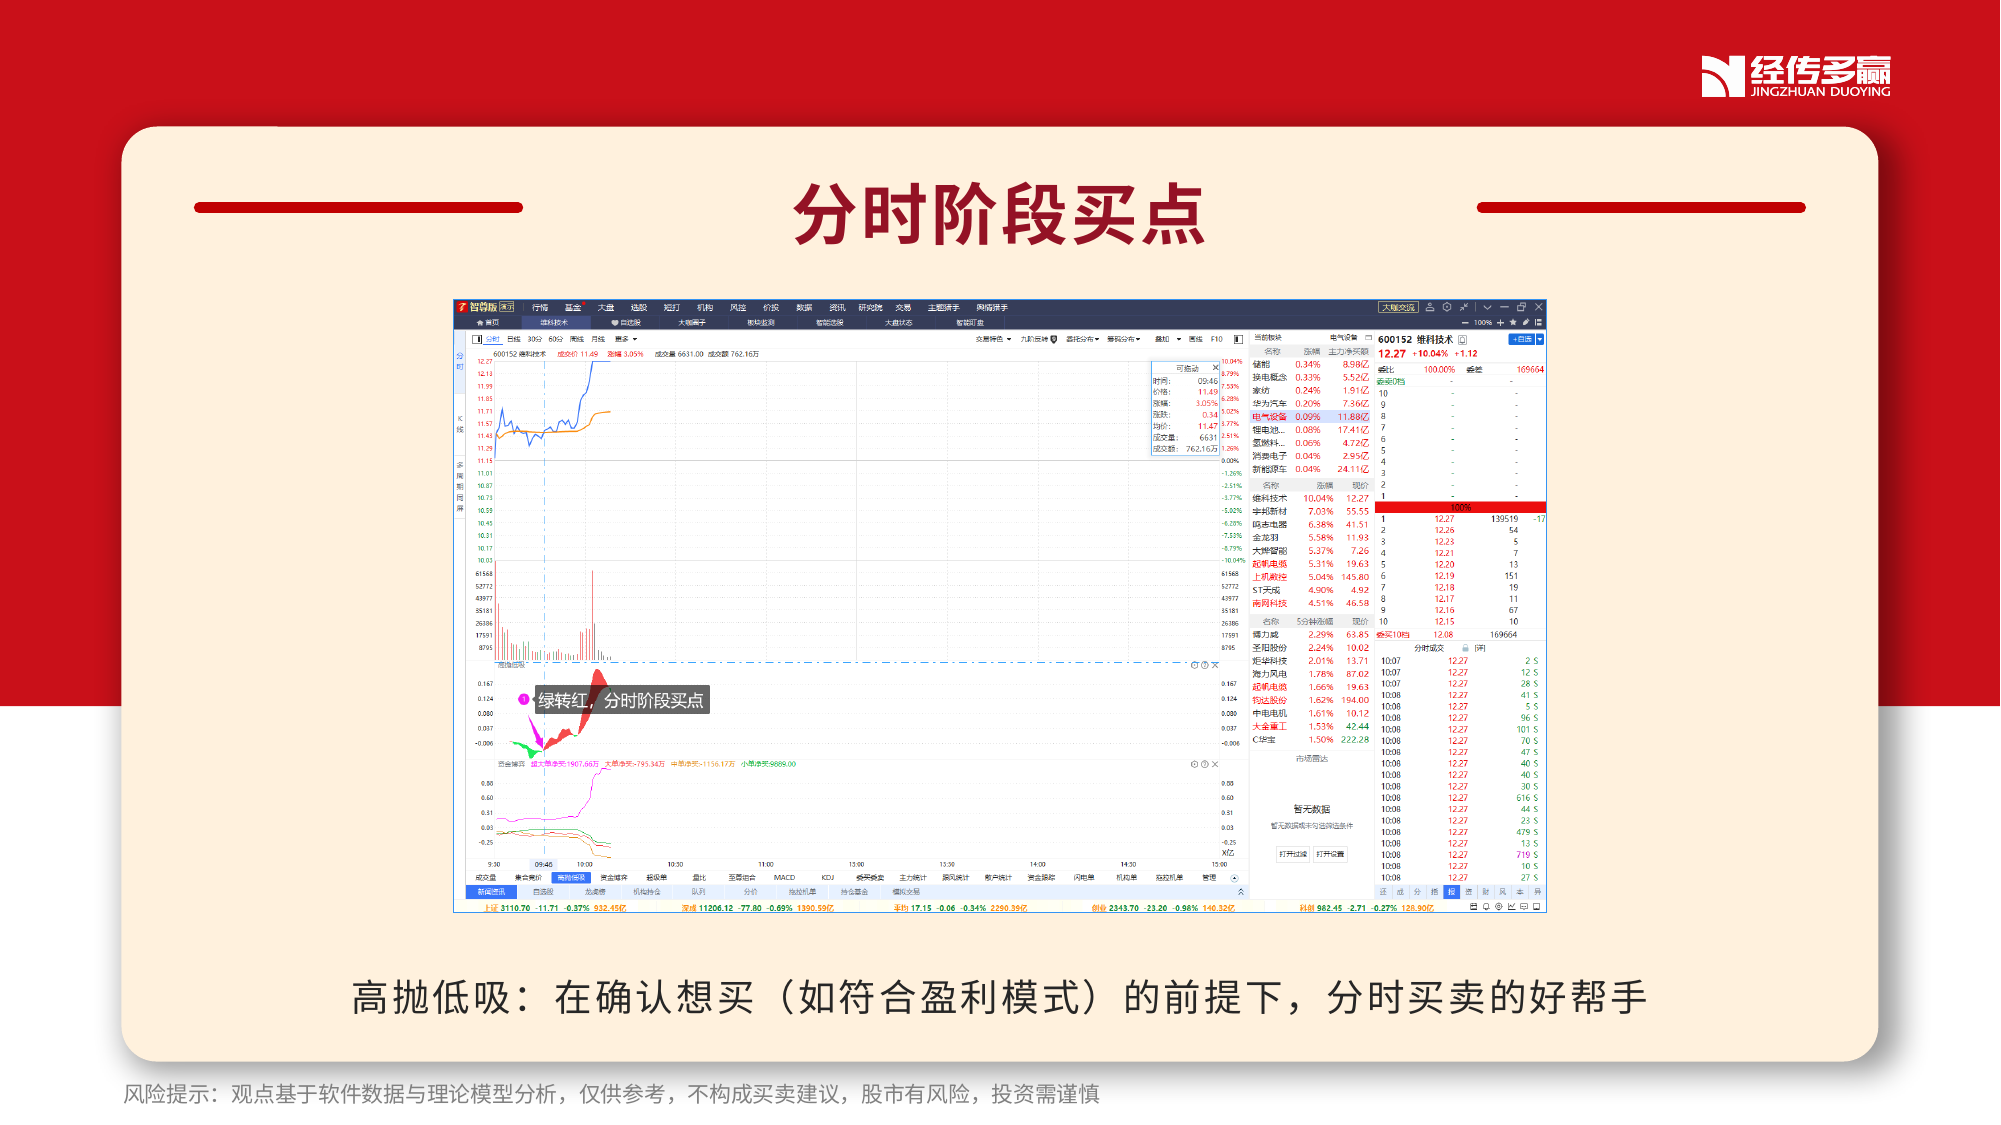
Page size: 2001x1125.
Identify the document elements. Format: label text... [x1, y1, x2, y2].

list 高抛低吸：在确认想买（如符合盈利模式）的前提下，分时买卖的好帮手 [184, 952, 1816, 1043]
picture [453, 299, 1547, 913]
list 分时阶段买点 [540, 150, 1460, 259]
picture [1700, 54, 1892, 98]
